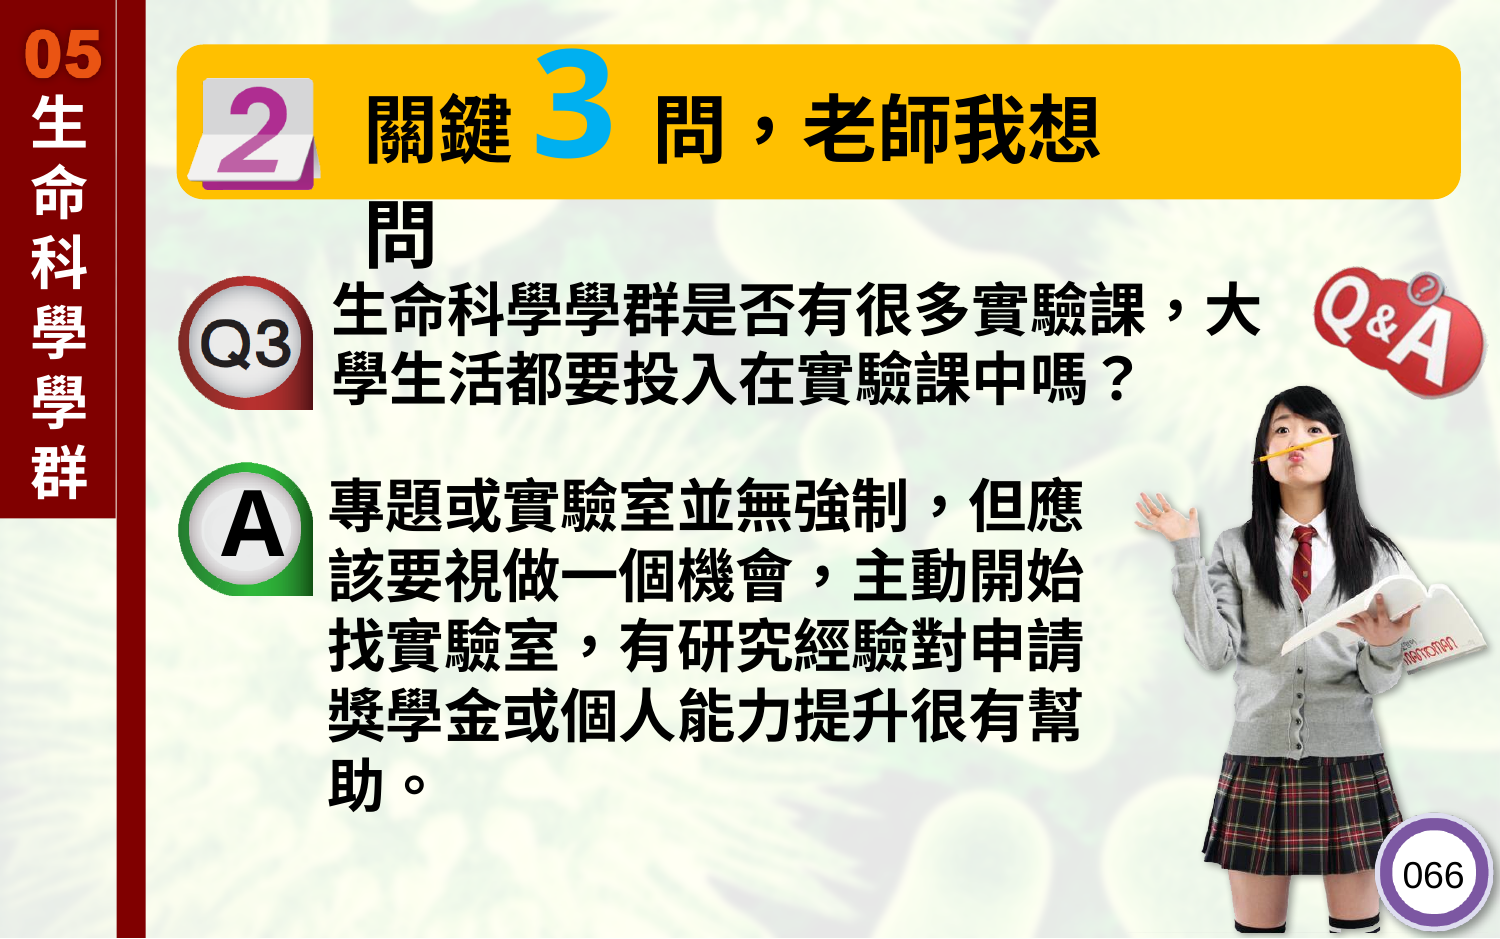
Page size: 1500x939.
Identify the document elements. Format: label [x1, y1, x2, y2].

text_box [178, 456, 314, 596]
text_box [0, 0, 146, 938]
picture [146, 0, 1500, 938]
text_box [1365, 802, 1500, 938]
